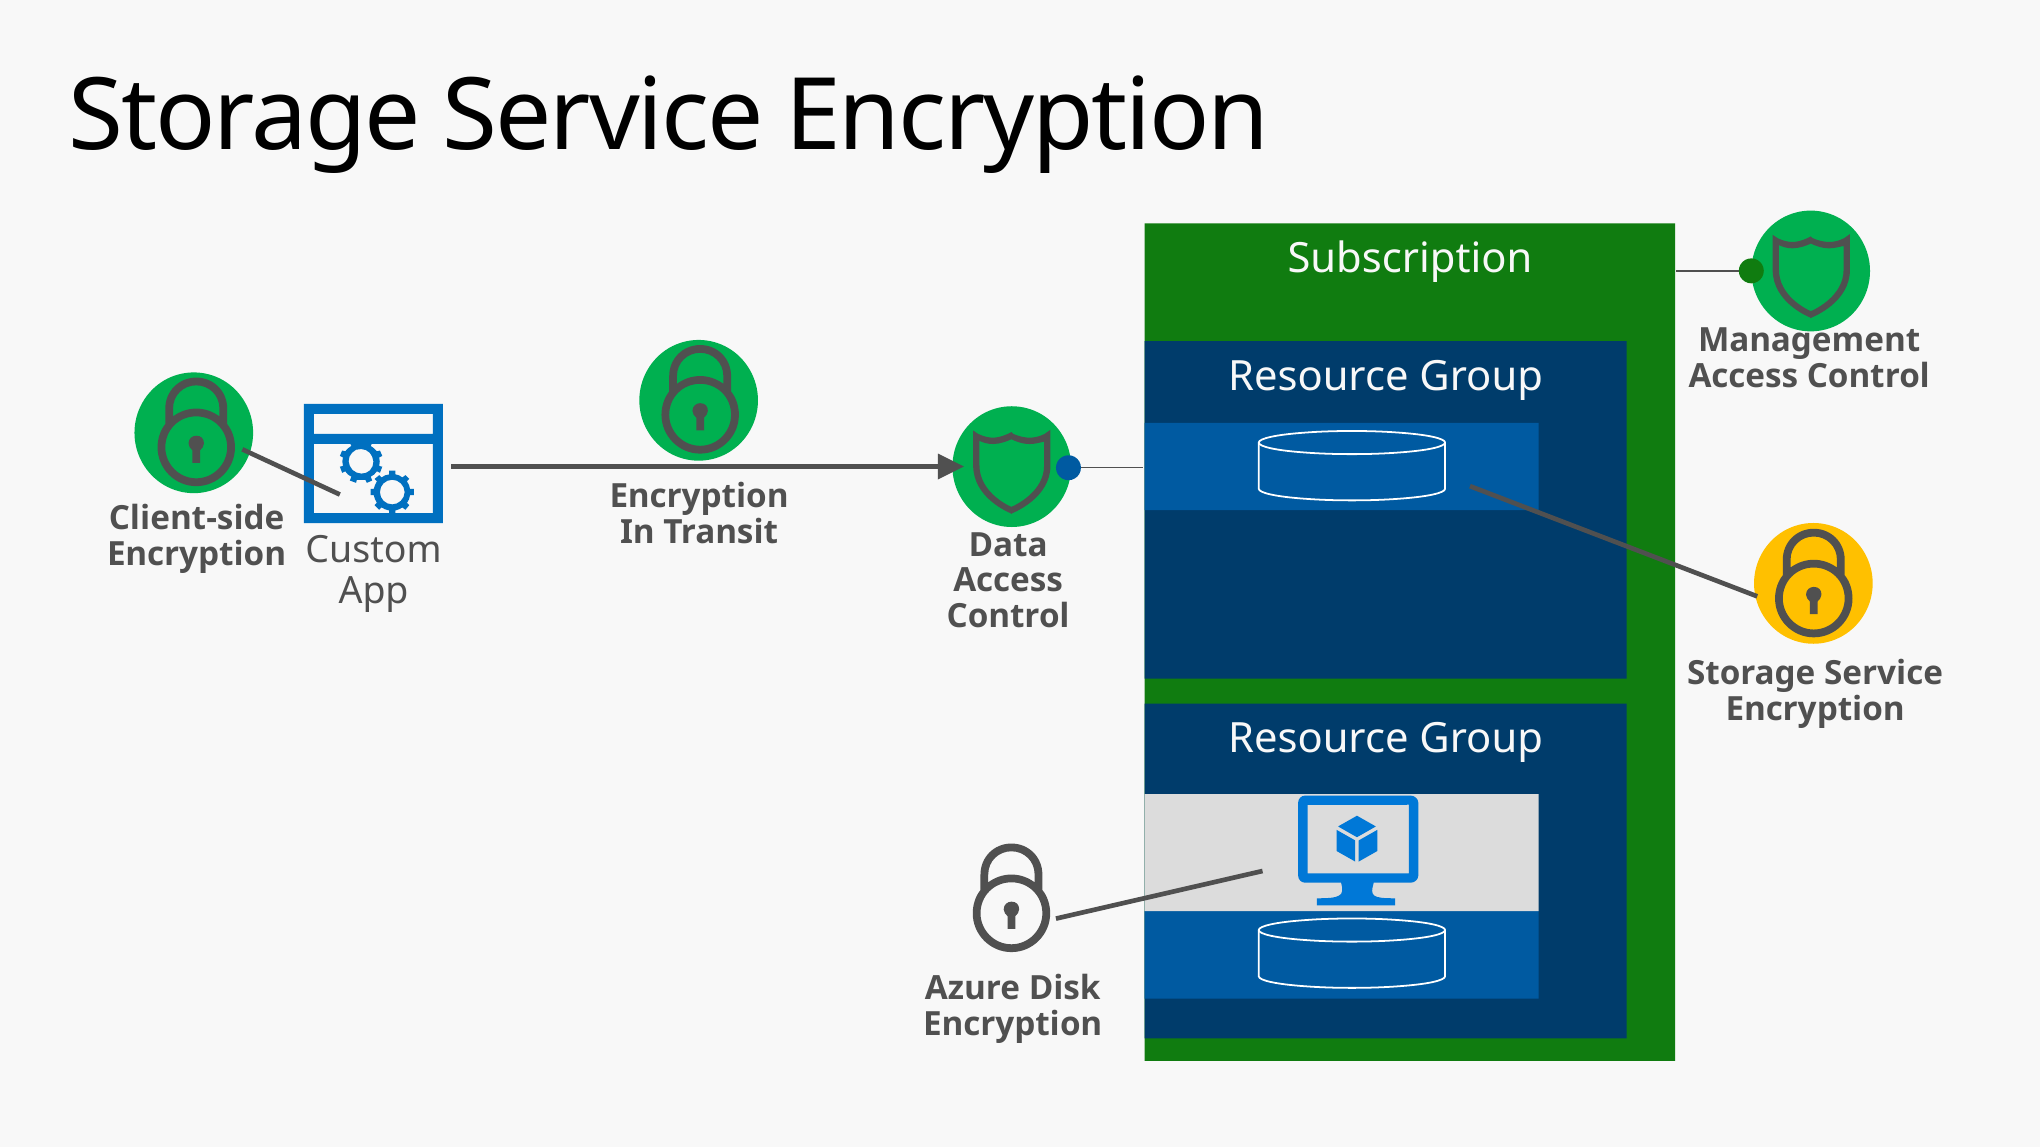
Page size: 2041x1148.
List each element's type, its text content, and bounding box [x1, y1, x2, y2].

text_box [1662, 528, 1969, 754]
text_box [1765, 209, 1858, 233]
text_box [242, 449, 341, 495]
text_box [1055, 870, 1263, 919]
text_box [1144, 223, 1765, 528]
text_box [1663, 233, 1956, 421]
text_box [168, 371, 219, 377]
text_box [583, 344, 816, 577]
text_box [674, 339, 723, 344]
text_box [278, 403, 468, 638]
text_box [964, 405, 1055, 429]
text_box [1144, 511, 1765, 1062]
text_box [1294, 792, 1421, 908]
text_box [1469, 485, 1758, 597]
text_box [1055, 422, 1539, 511]
title Storage Service Encryption [45, 48, 1996, 199]
text_box [1787, 522, 1840, 528]
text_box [896, 843, 1129, 1069]
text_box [918, 429, 1098, 662]
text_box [80, 377, 313, 599]
